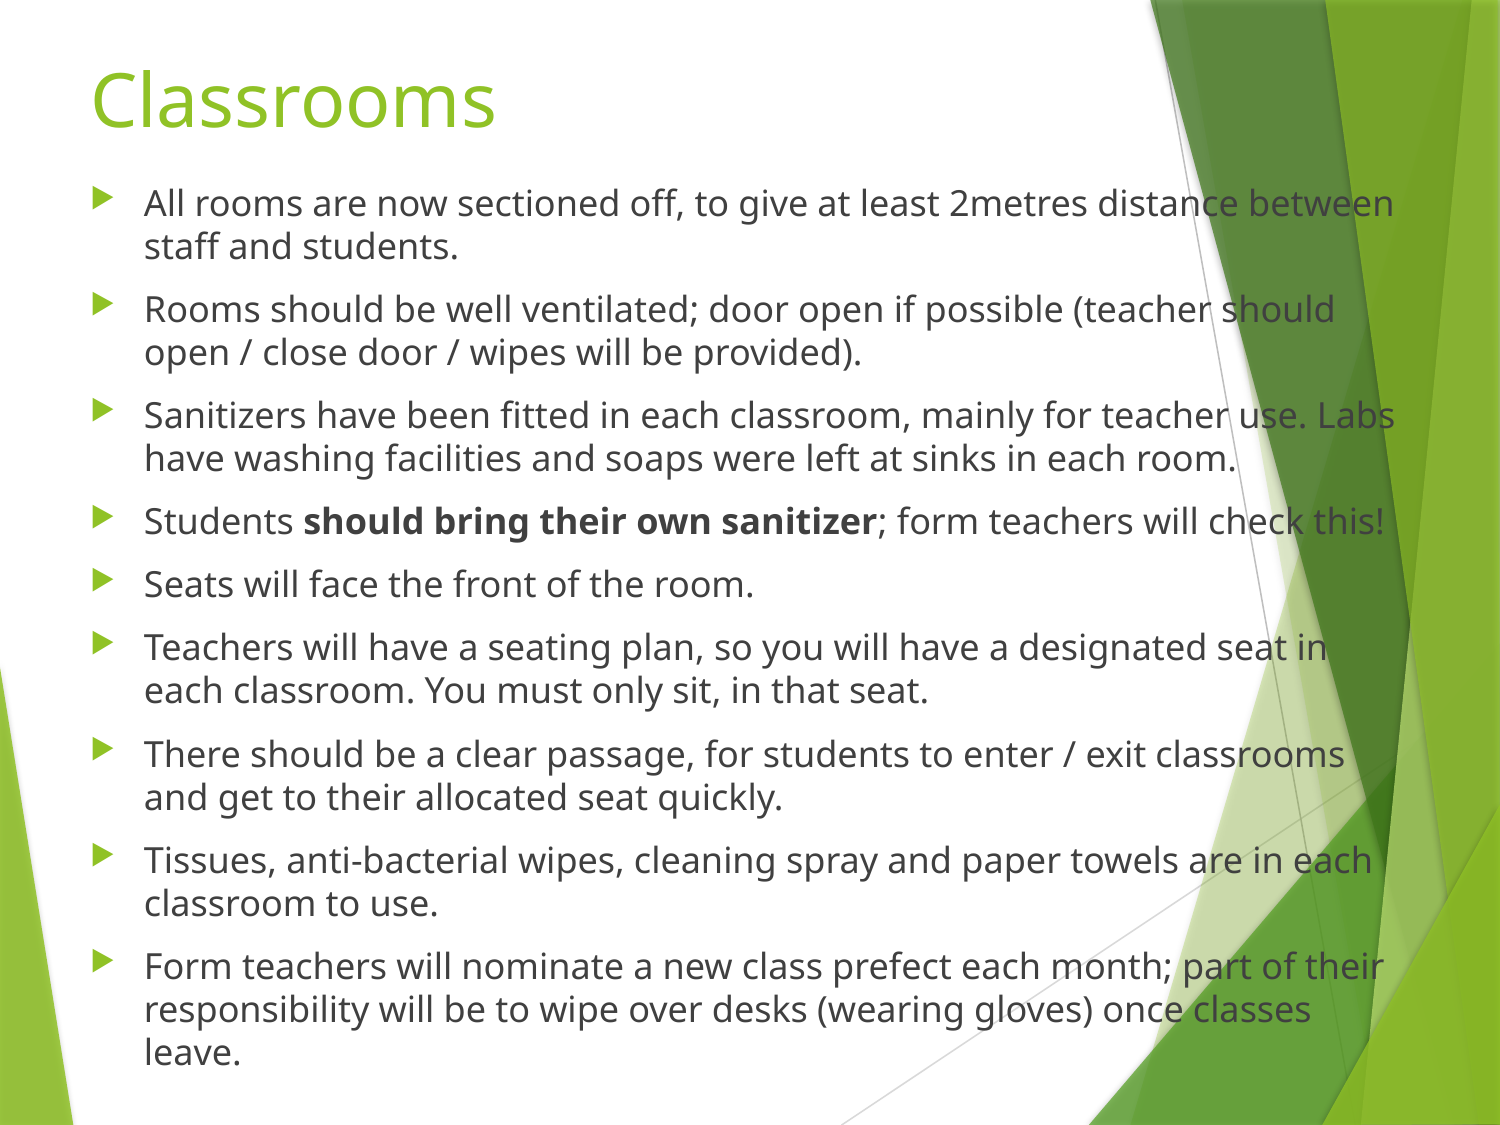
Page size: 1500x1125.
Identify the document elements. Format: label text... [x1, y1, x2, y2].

list All rooms are now sectioned off, to give at least 2metres distance between staff and students. Rooms should be well ventilated; door open if possible (teacher should open / close door / wipes will be provided). Sanitizers have been fitted in each classroom, mainly for teacher use. Labs have washing facilities and soaps were left at sinks in each room. Students should bring their own sanitizer; form teachers will check this! Seats will face the front of the room. Teachers will have a seating plan, so you will have a designated seat in each classroom. You must only sit, in that seat. There should be a clear passage, for students to enter / exit classrooms and get to their allocated seat quickly. Tissues, anti-bacterial wipes, cleaning spray and paper towels are in each classroom to use. Form teachers will nominate a new class prefect each month; part of their responsibility will be to wipe over desks (wearing gloves) once classes leave. [75, 172, 1425, 1094]
title Classrooms [75, 45, 1425, 172]
